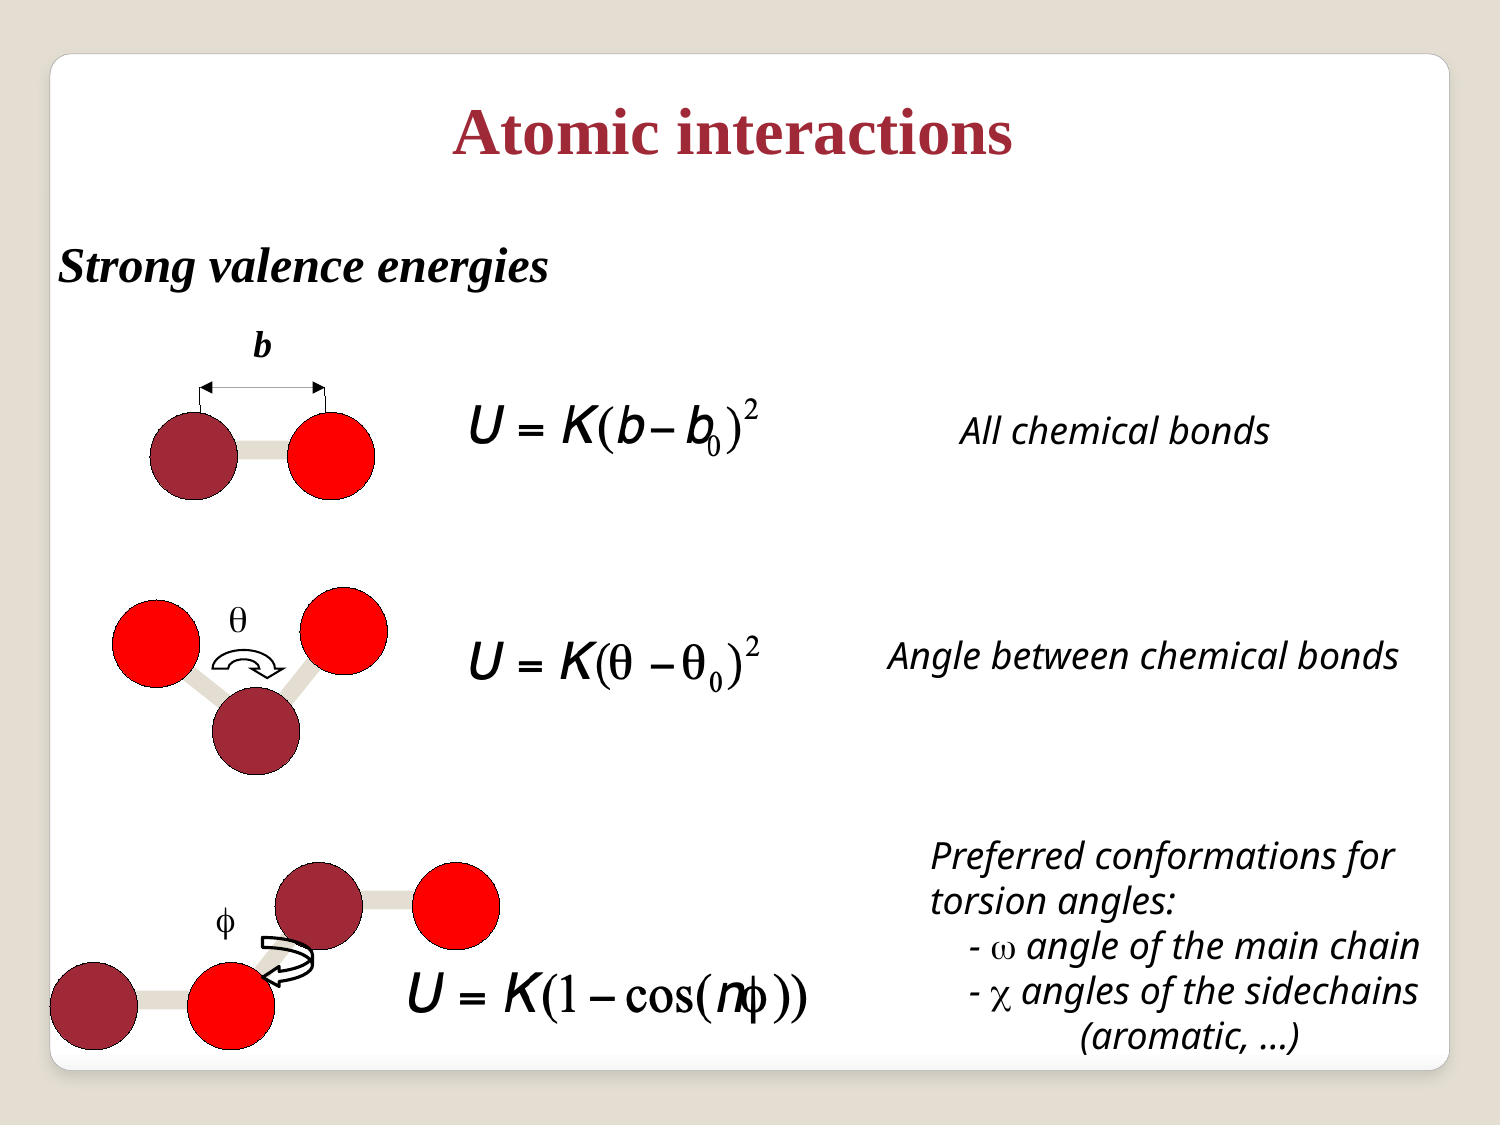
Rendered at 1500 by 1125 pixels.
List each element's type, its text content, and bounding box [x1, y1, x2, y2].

picture [462, 624, 764, 702]
text_box [412, 862, 500, 950]
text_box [262, 937, 313, 987]
text_box q [220, 587, 256, 648]
list Strong valence energies [49, 224, 713, 338]
text_box [149, 412, 238, 500]
text_box All chemical bonds [953, 399, 1279, 460]
text_box [49, 962, 138, 1050]
picture [462, 387, 763, 465]
text_box [187, 962, 275, 1050]
text_box [274, 862, 363, 950]
text_box b [245, 312, 280, 373]
text_box Atomic interactions [444, 80, 1105, 175]
text_box Angle between chemical bonds [880, 624, 1408, 685]
picture [399, 962, 813, 1032]
text_box f [208, 887, 244, 948]
text_box [200, 381, 324, 394]
text_box [212, 687, 300, 775]
text_box [299, 587, 388, 675]
text_box [287, 412, 375, 500]
text_box [112, 599, 200, 688]
text_box [212, 649, 283, 679]
text_box Preferred conformations for torsion angles: - w angle of the main chain - c angles of the sidechains (aromatic, …) [922, 824, 1430, 1065]
